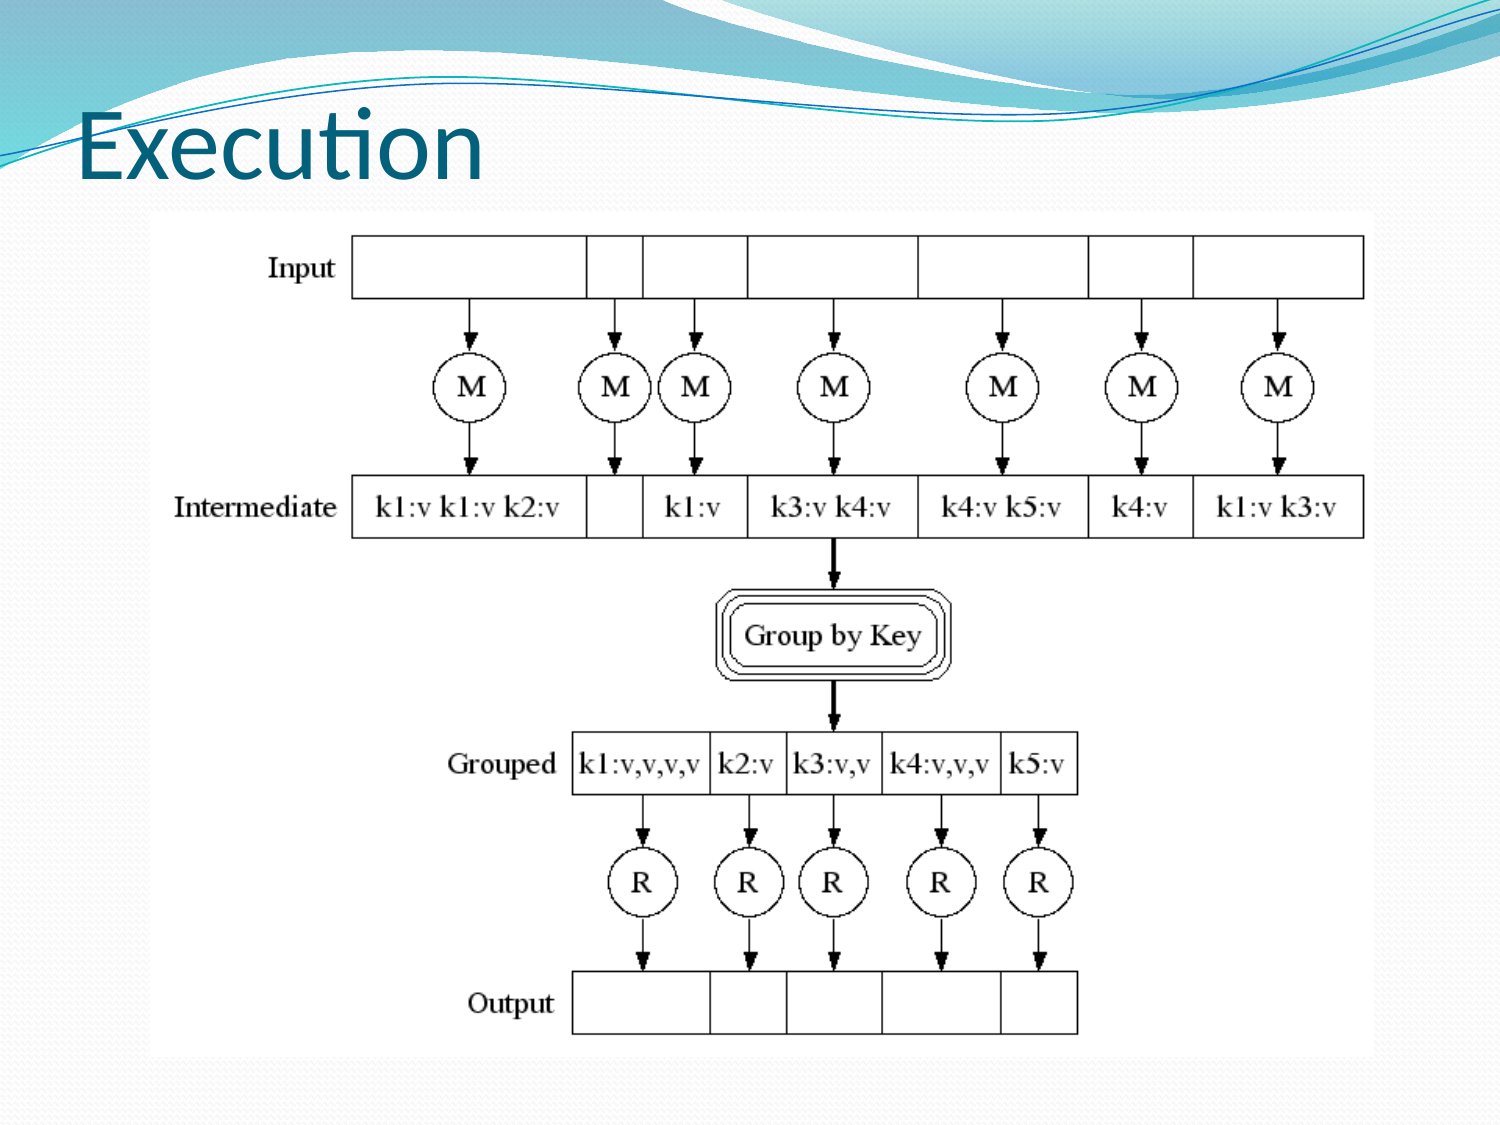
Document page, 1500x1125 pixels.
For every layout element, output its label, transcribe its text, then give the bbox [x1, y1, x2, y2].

title Execution [74, 12, 1426, 201]
picture [149, 212, 1374, 1057]
